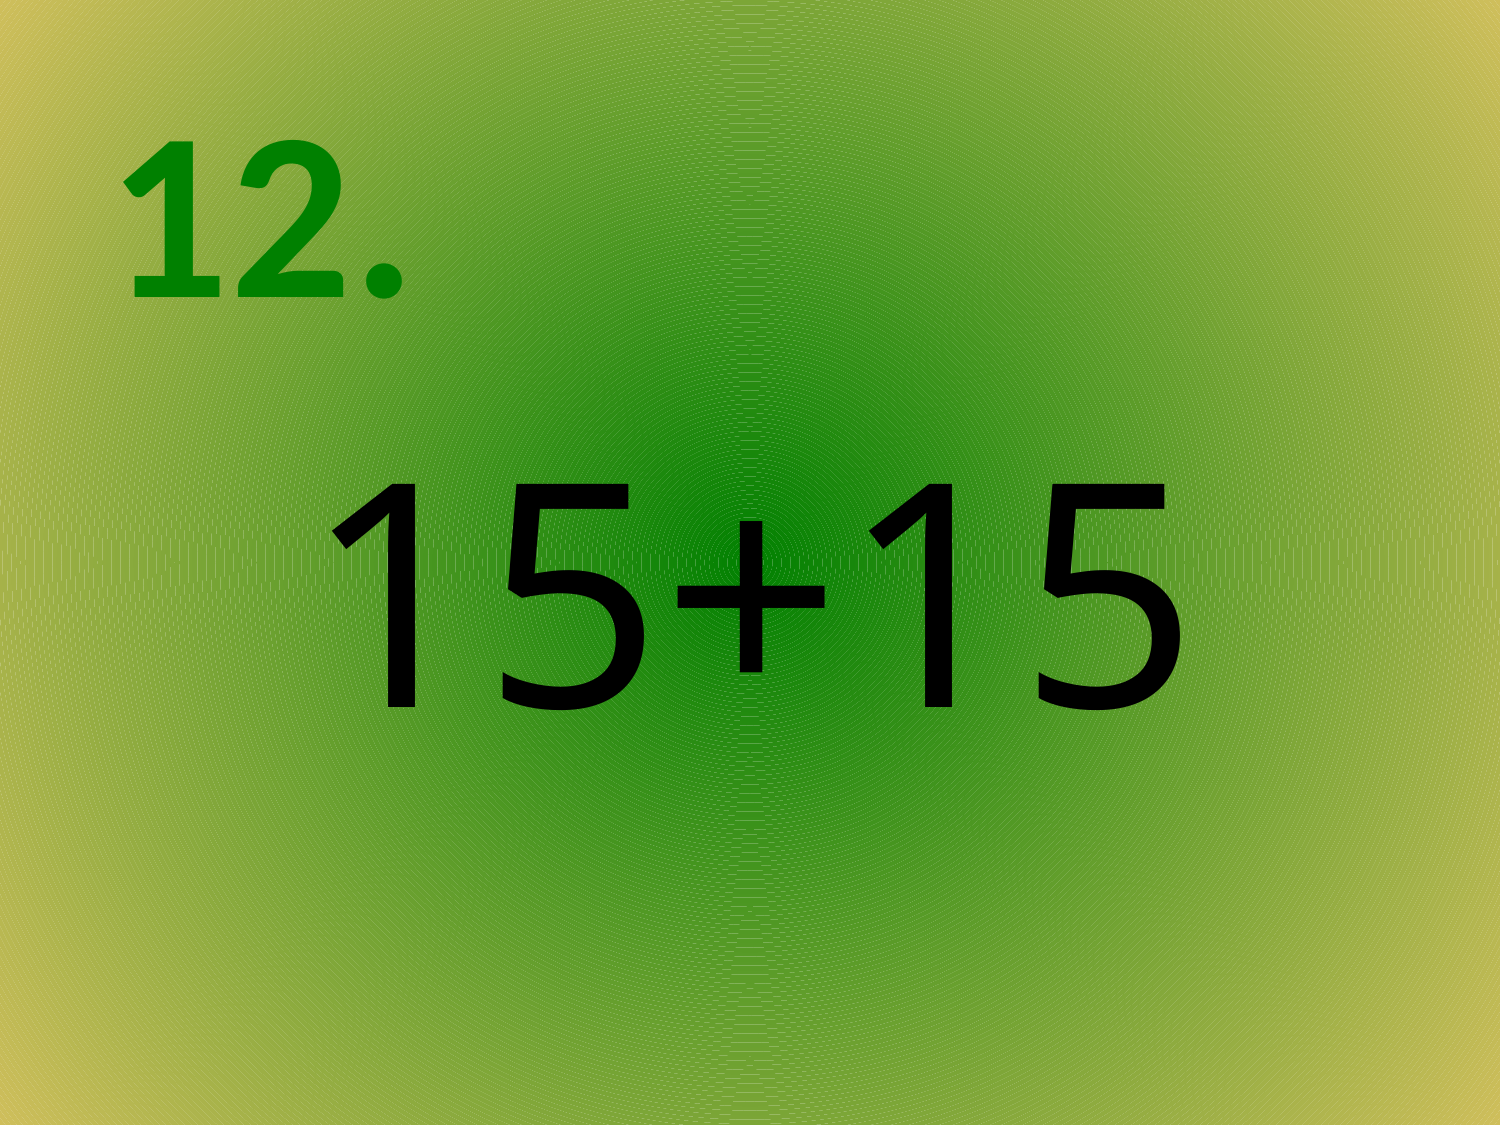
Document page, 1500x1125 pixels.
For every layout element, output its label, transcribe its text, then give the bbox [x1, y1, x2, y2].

text_box 15+15 [290, 387, 1214, 778]
text_box 12. [74, 49, 450, 353]
